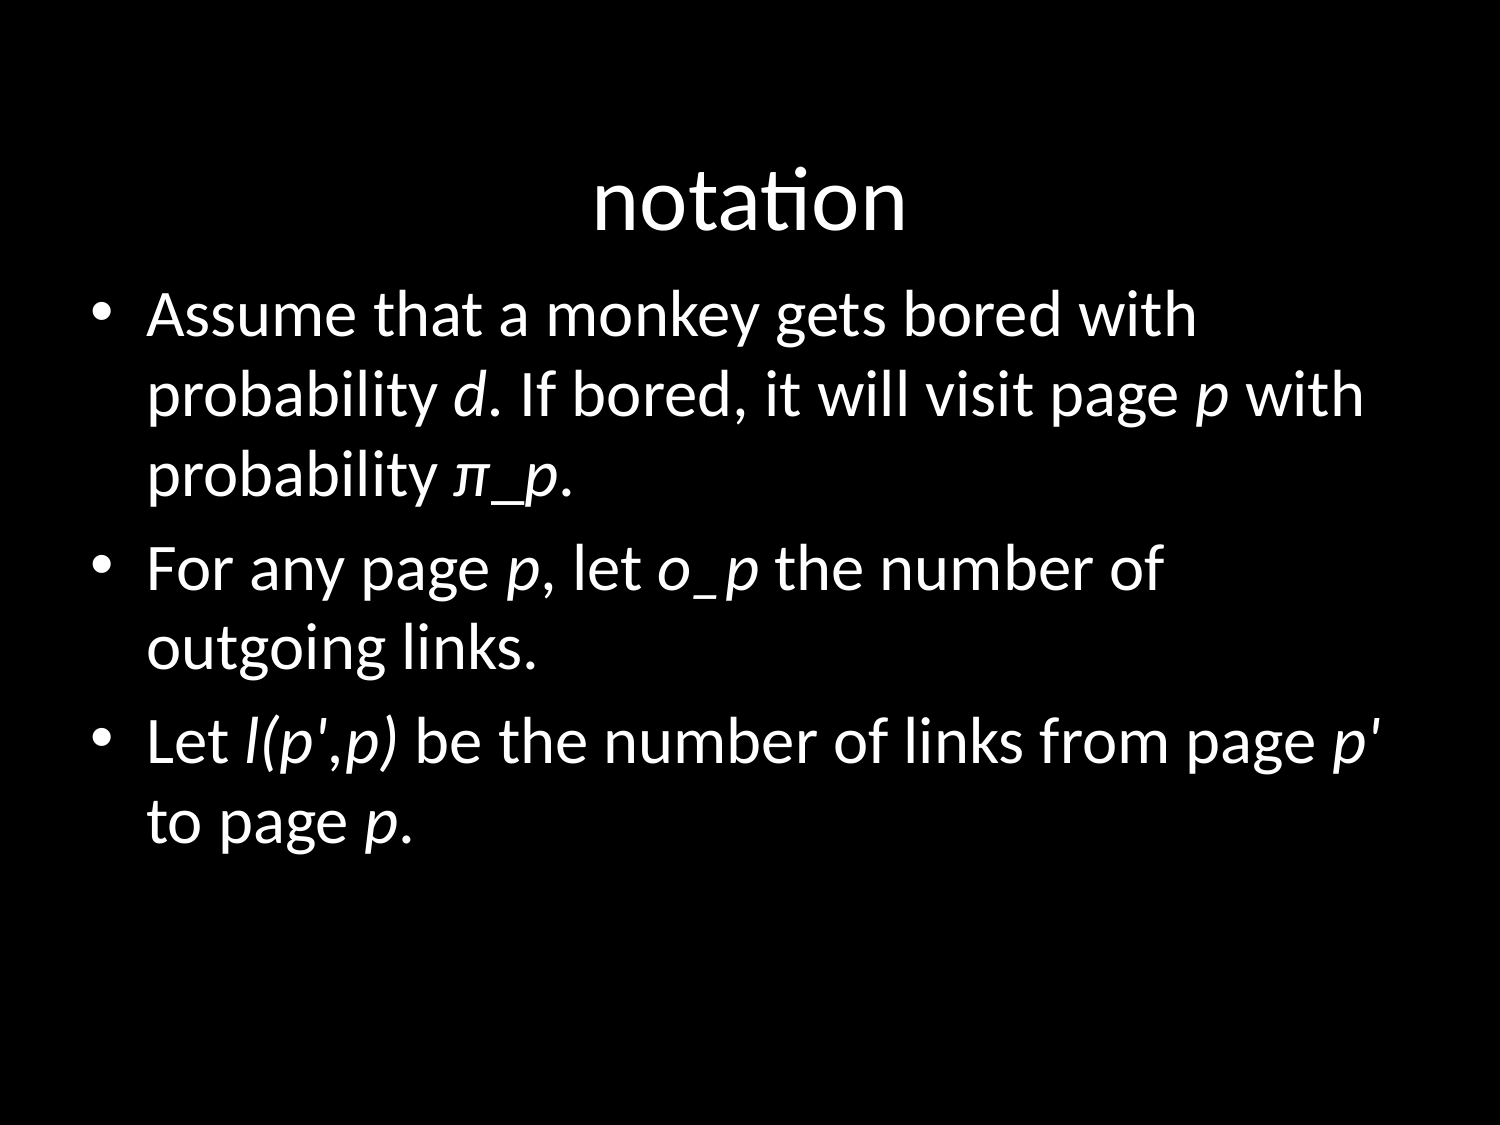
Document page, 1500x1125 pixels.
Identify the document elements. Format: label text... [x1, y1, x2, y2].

list Assume that a monkey gets bored with probability d. If bored, it will visit page p with probability π_p. For any page p, let o_p the number of outgoing links. Let l(p',p) be the number of links from page p' to page p. [74, 262, 1426, 1006]
title notation [112, 75, 1388, 262]
